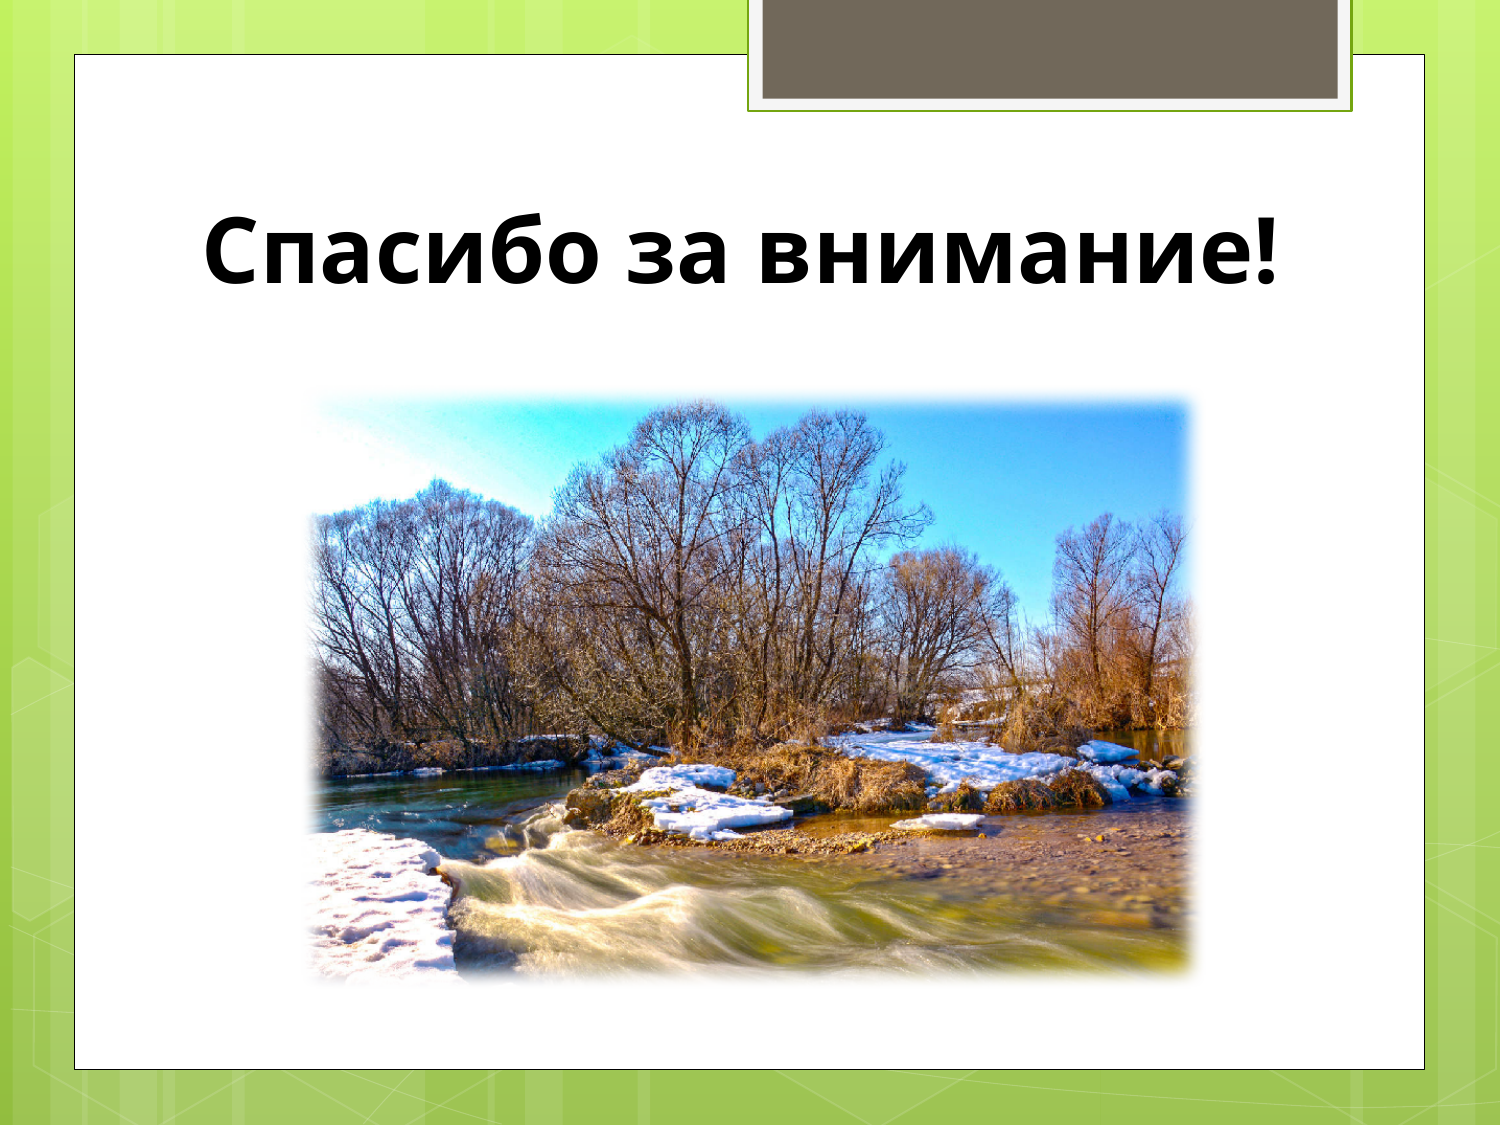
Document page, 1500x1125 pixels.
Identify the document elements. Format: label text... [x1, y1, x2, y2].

text_box Спасибо за внимание! [186, 184, 1297, 310]
picture [300, 385, 1206, 989]
